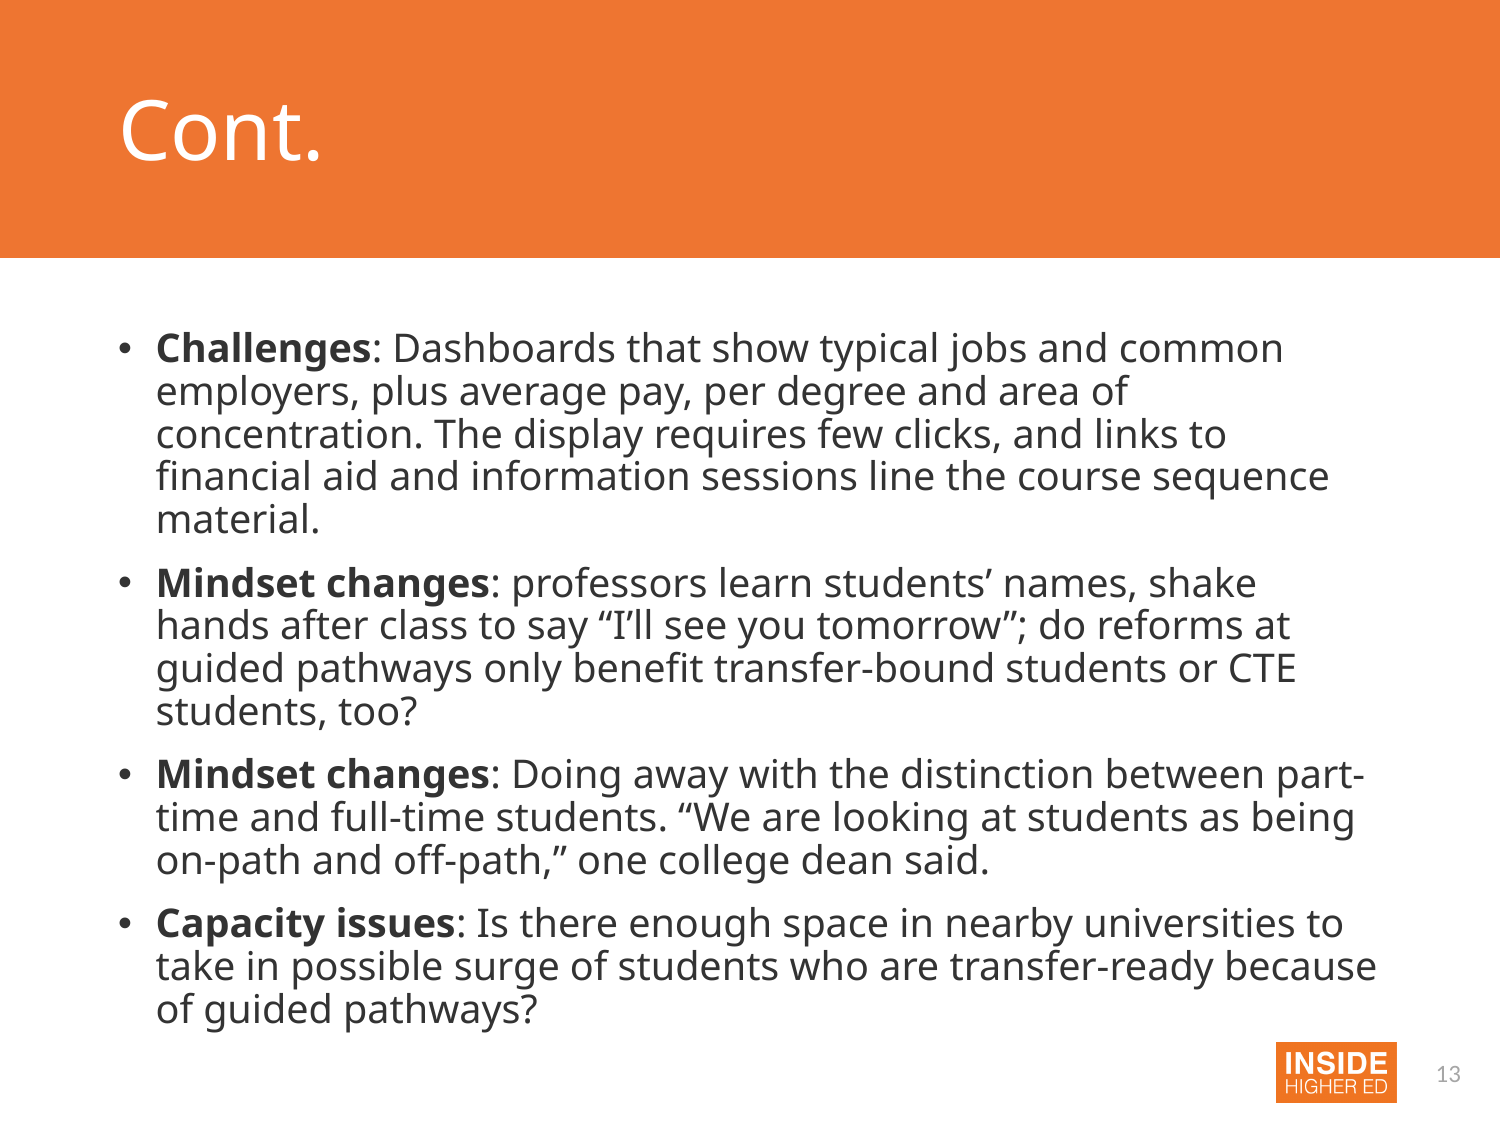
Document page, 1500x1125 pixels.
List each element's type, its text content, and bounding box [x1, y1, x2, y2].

title Cont. [103, 5, 1397, 262]
list Challenges: Dashboards that show typical jobs and common employers, plus average pay, per degree and area of concentration. The display requires few clicks, and links to financial aid and information sessions line the course sequence material. Mindset changes: professors learn students’ names, shake hands after class to say “I’ll see you tomorrow”; do reforms at guided pathways only benefit transfer-bound students or CTE students, too? Mindset changes: Doing away with the distinction between part-time and full-time students. “We are looking at students as being on-path and off-path,” one college dean said. Capacity issues: Is there enough space in nearby universities to take in possible surge of students who are transfer-ready because of guided pathways? [103, 321, 1397, 992]
picture [1276, 1042, 1397, 1103]
